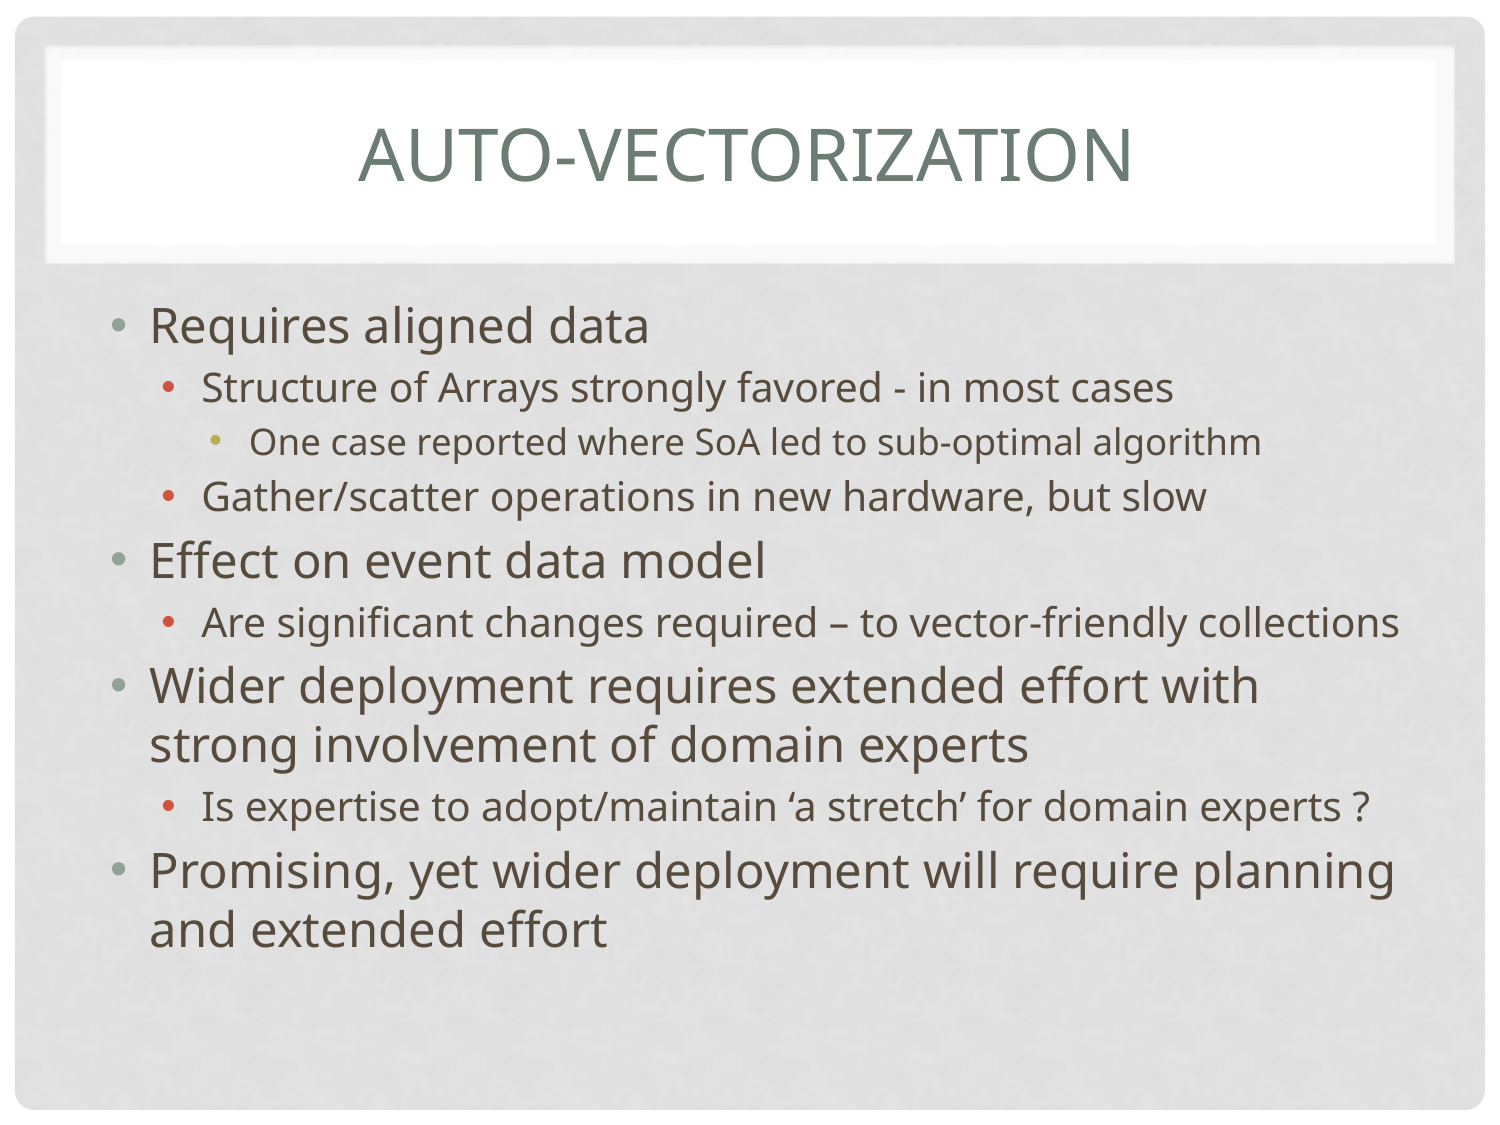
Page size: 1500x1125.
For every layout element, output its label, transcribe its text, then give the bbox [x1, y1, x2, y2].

title Auto-vectorization [69, 66, 1425, 238]
list Requires aligned data Structure of Arrays strongly favored - in most cases One case reported where SoA led to sub-optimal algorithm Gather/scatter operations in new hardware, but slow Effect on event data model Are significant changes required – to vector-friendly collections Wider deployment requires extended effort with strong involvement of domain experts Is expertise to adopt/maintain ‘a stretch’ for domain experts ? Promising, yet wider deployment will require planning and extended effort [75, 287, 1425, 1005]
